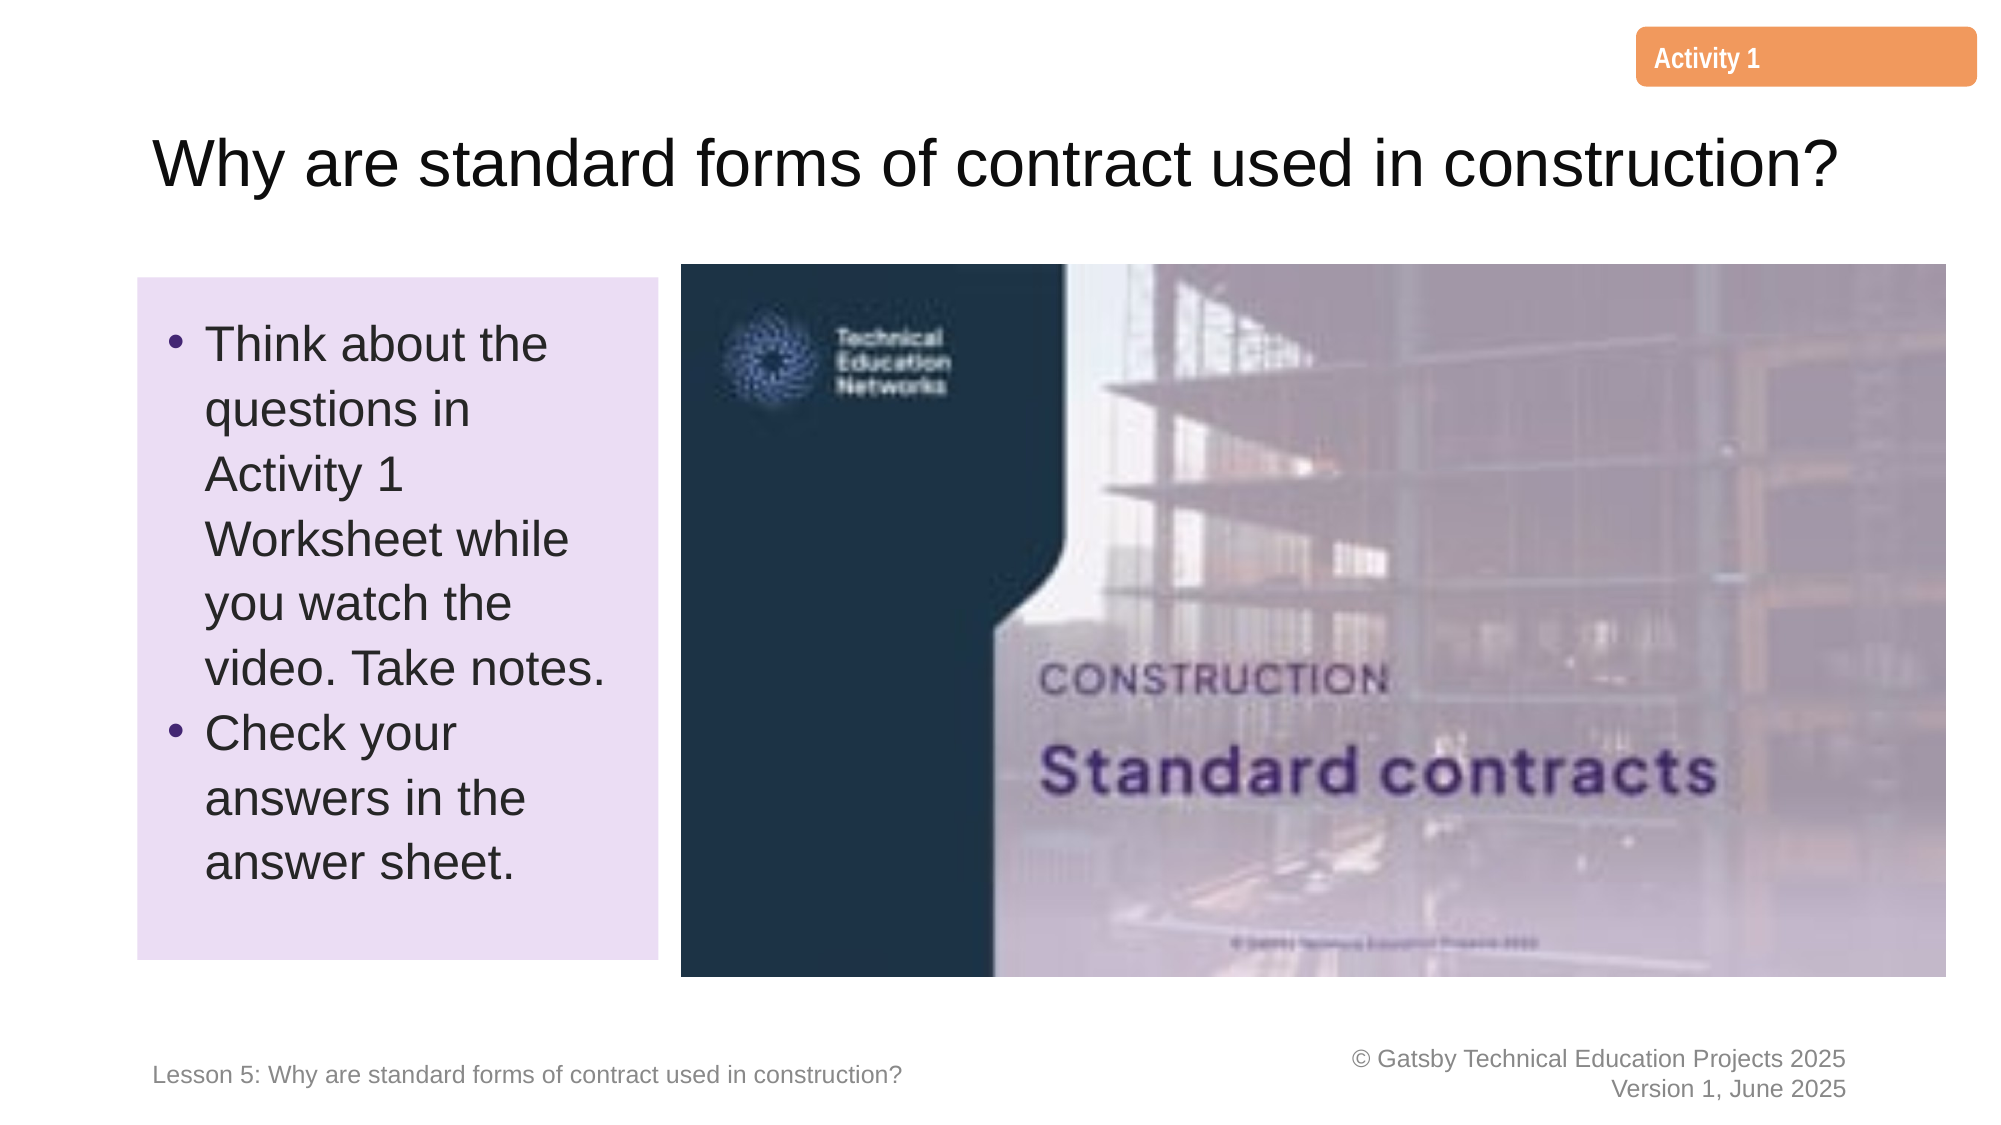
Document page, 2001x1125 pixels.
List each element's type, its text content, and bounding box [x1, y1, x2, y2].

title Why are standard forms of contract used in construction? [137, 56, 1863, 275]
text_box Activity 1 [1636, 26, 1978, 87]
list Think about the questions in Activity 1 Worksheet while you watch the video. Take notes. Check your answers in the answer sheet. [137, 277, 659, 960]
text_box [680, 263, 1947, 978]
list Lesson 5: Why are standard forms of contract used in construction? [137, 1042, 965, 1103]
